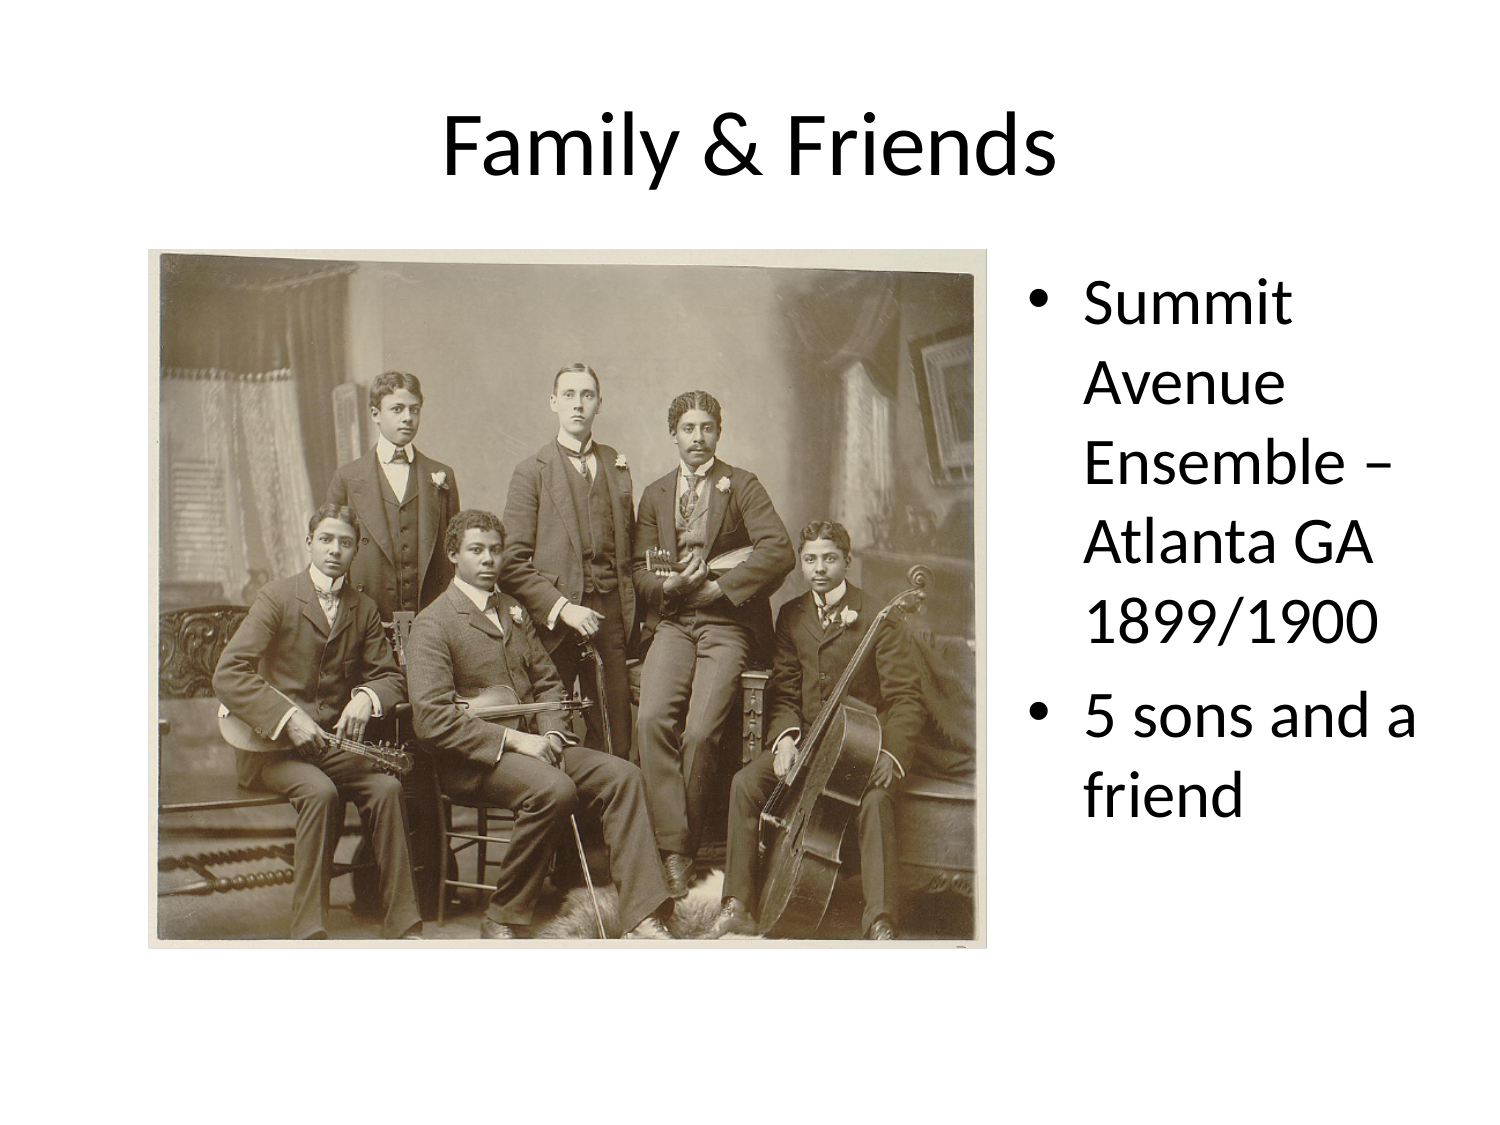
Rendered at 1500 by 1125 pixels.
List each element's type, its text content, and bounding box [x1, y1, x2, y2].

title Family & Friends [75, 45, 1425, 233]
list Summit Avenue Ensemble – Atlanta GA 1899/1900 5 sons and a friend [1040, 249, 1463, 975]
picture [112, 249, 1040, 1125]
